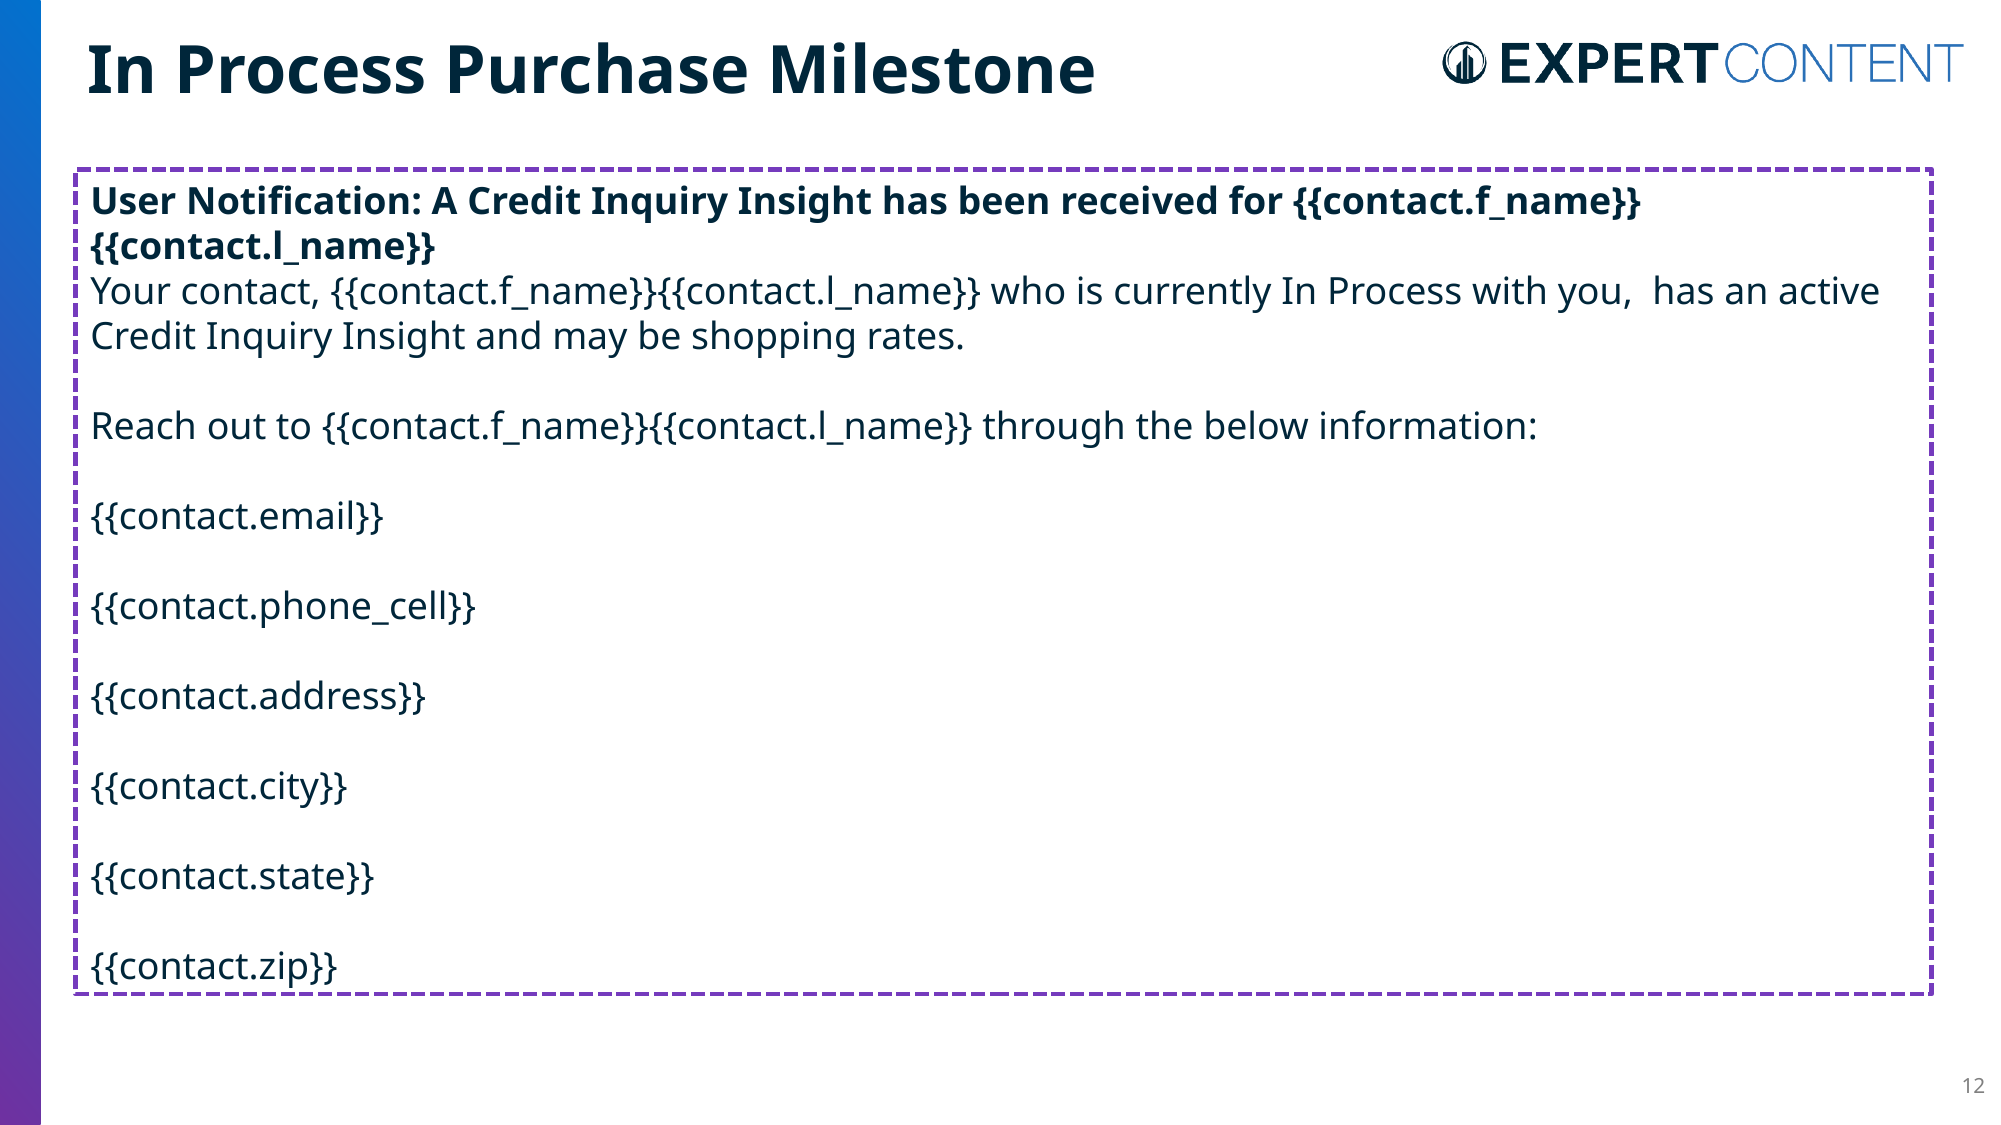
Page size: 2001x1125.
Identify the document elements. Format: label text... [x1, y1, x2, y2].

picture [1442, 41, 1461, 58]
picture [1442, 41, 1964, 85]
picture [1446, 45, 1484, 76]
text_box User Notification: A Credit Inquiry Insight has been received for {{contact.f_name}}{{contact.l_name}} Your contact, {{contact.f_name}}{{contact.l_name}} who is currently In Process with you, has an active Credit Inquiry Insight and may be shopping rates. Reach out to {{contact.f_name}}{{contact.l_name}} through the below information: {{contact.email}} {{contact.phone_cell}} {{contact.address}} {{contact.city}} {{contact.state}} {{contact.zip}} [75, 169, 1932, 995]
text_box In Process Purchase Milestone [72, 21, 1707, 116]
